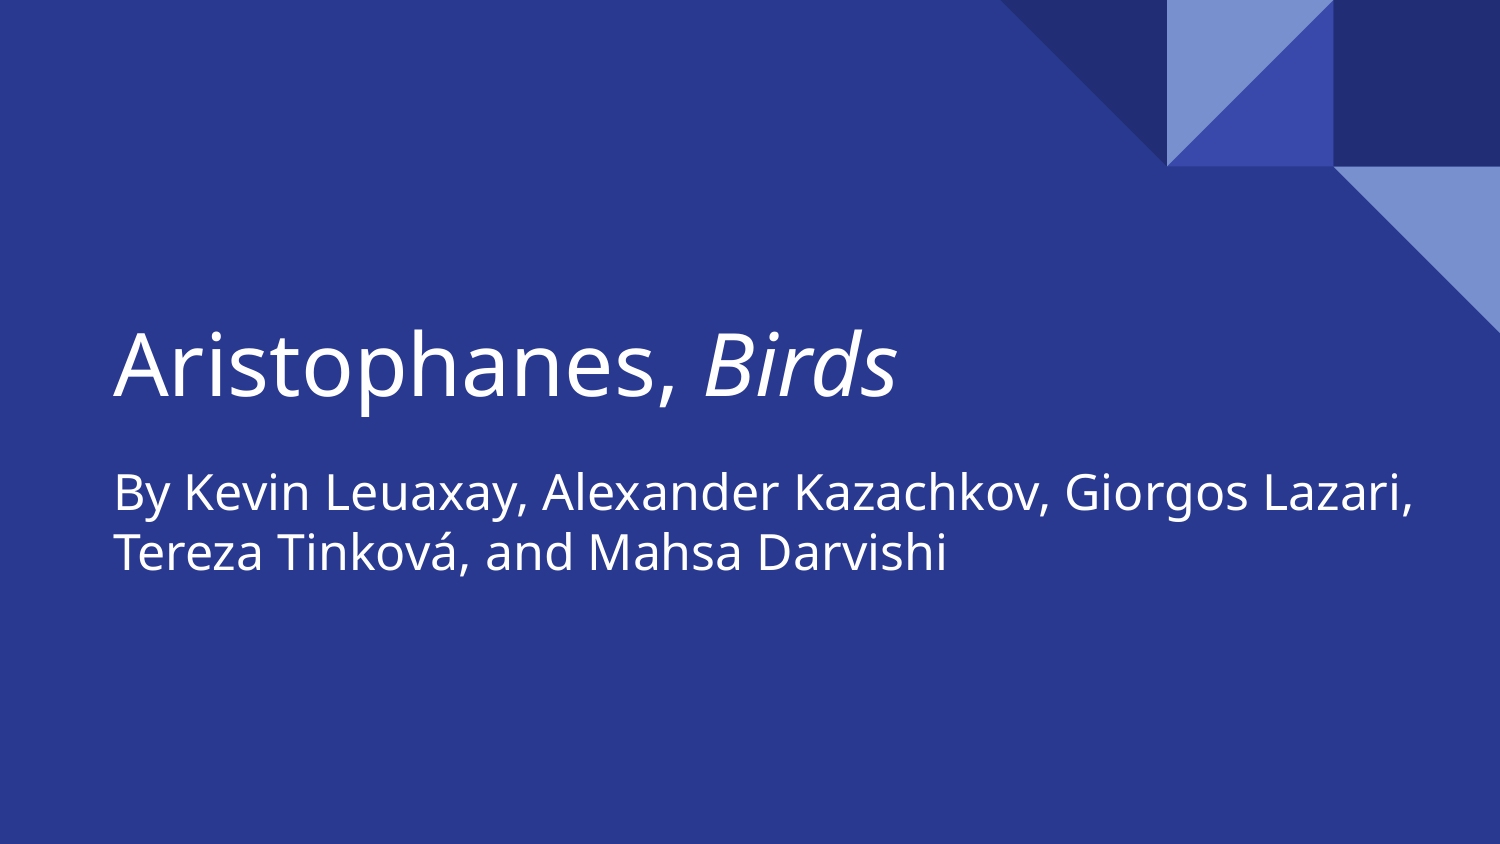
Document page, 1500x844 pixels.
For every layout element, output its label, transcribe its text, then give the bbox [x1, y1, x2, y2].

title Aristophanes, Birds [98, 291, 1447, 429]
subtitle By Kevin Leuaxay, Alexander Kazachkov, Giorgos Lazari, Tereza Tinková, and Mahsa Darvishi [98, 445, 1447, 517]
